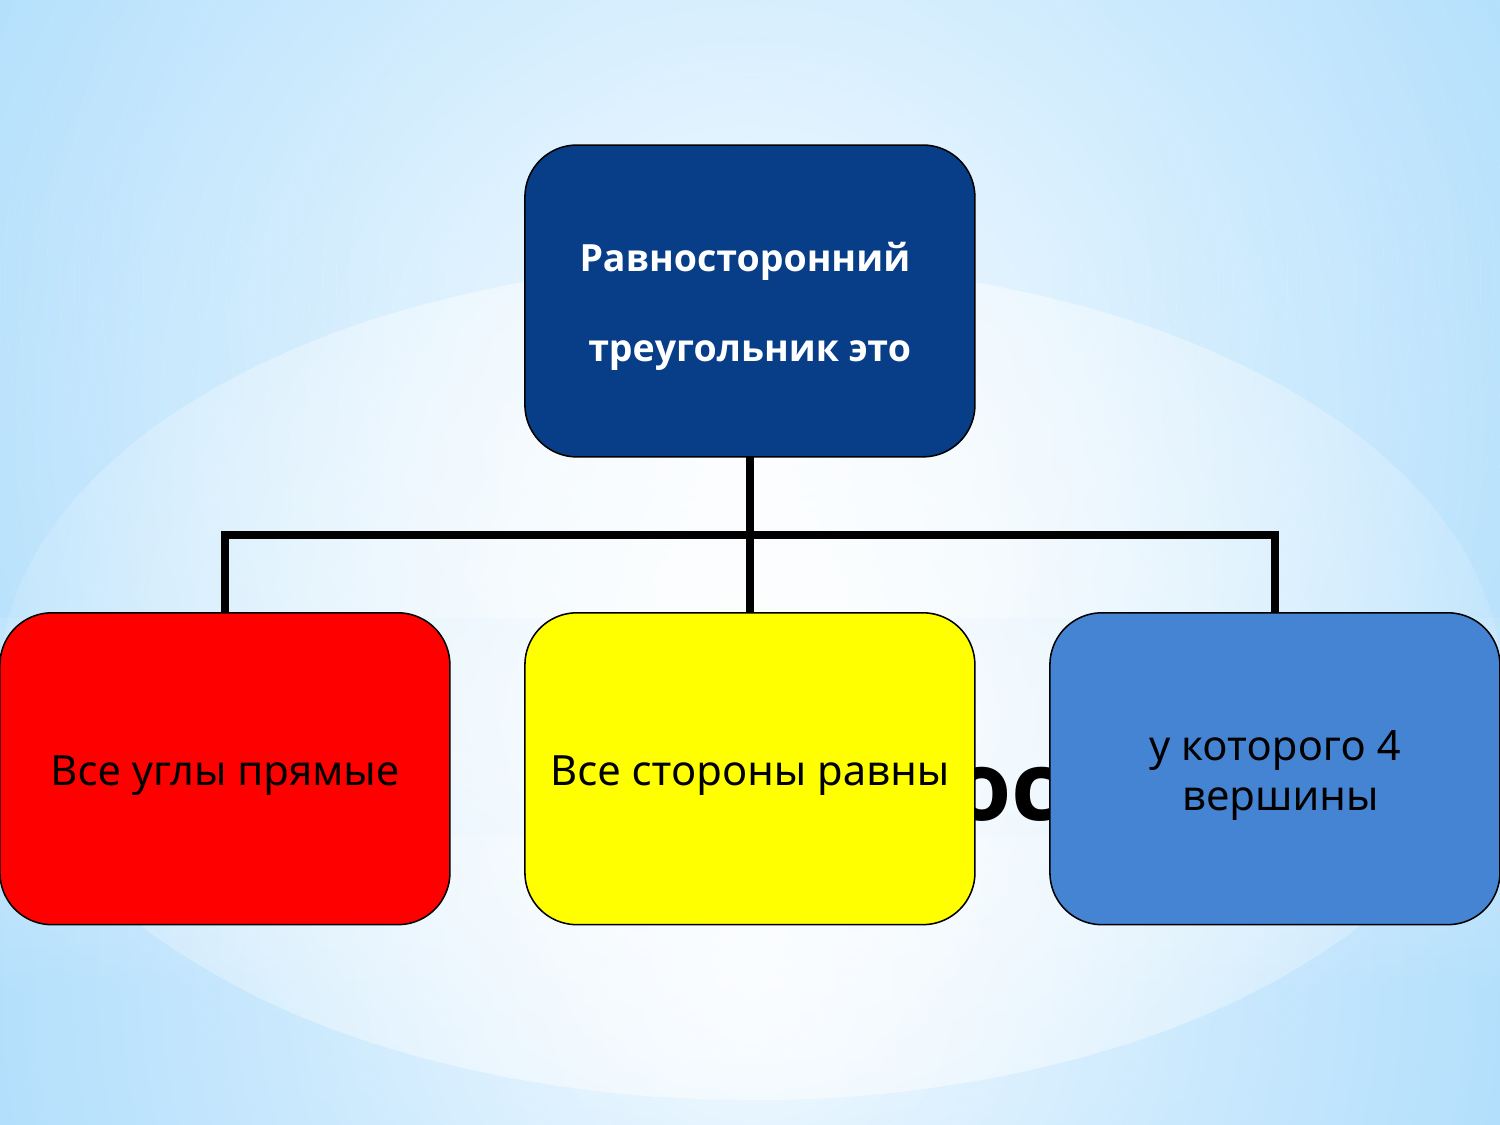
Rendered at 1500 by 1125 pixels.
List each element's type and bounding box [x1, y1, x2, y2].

text_box [0, 144, 1500, 925]
